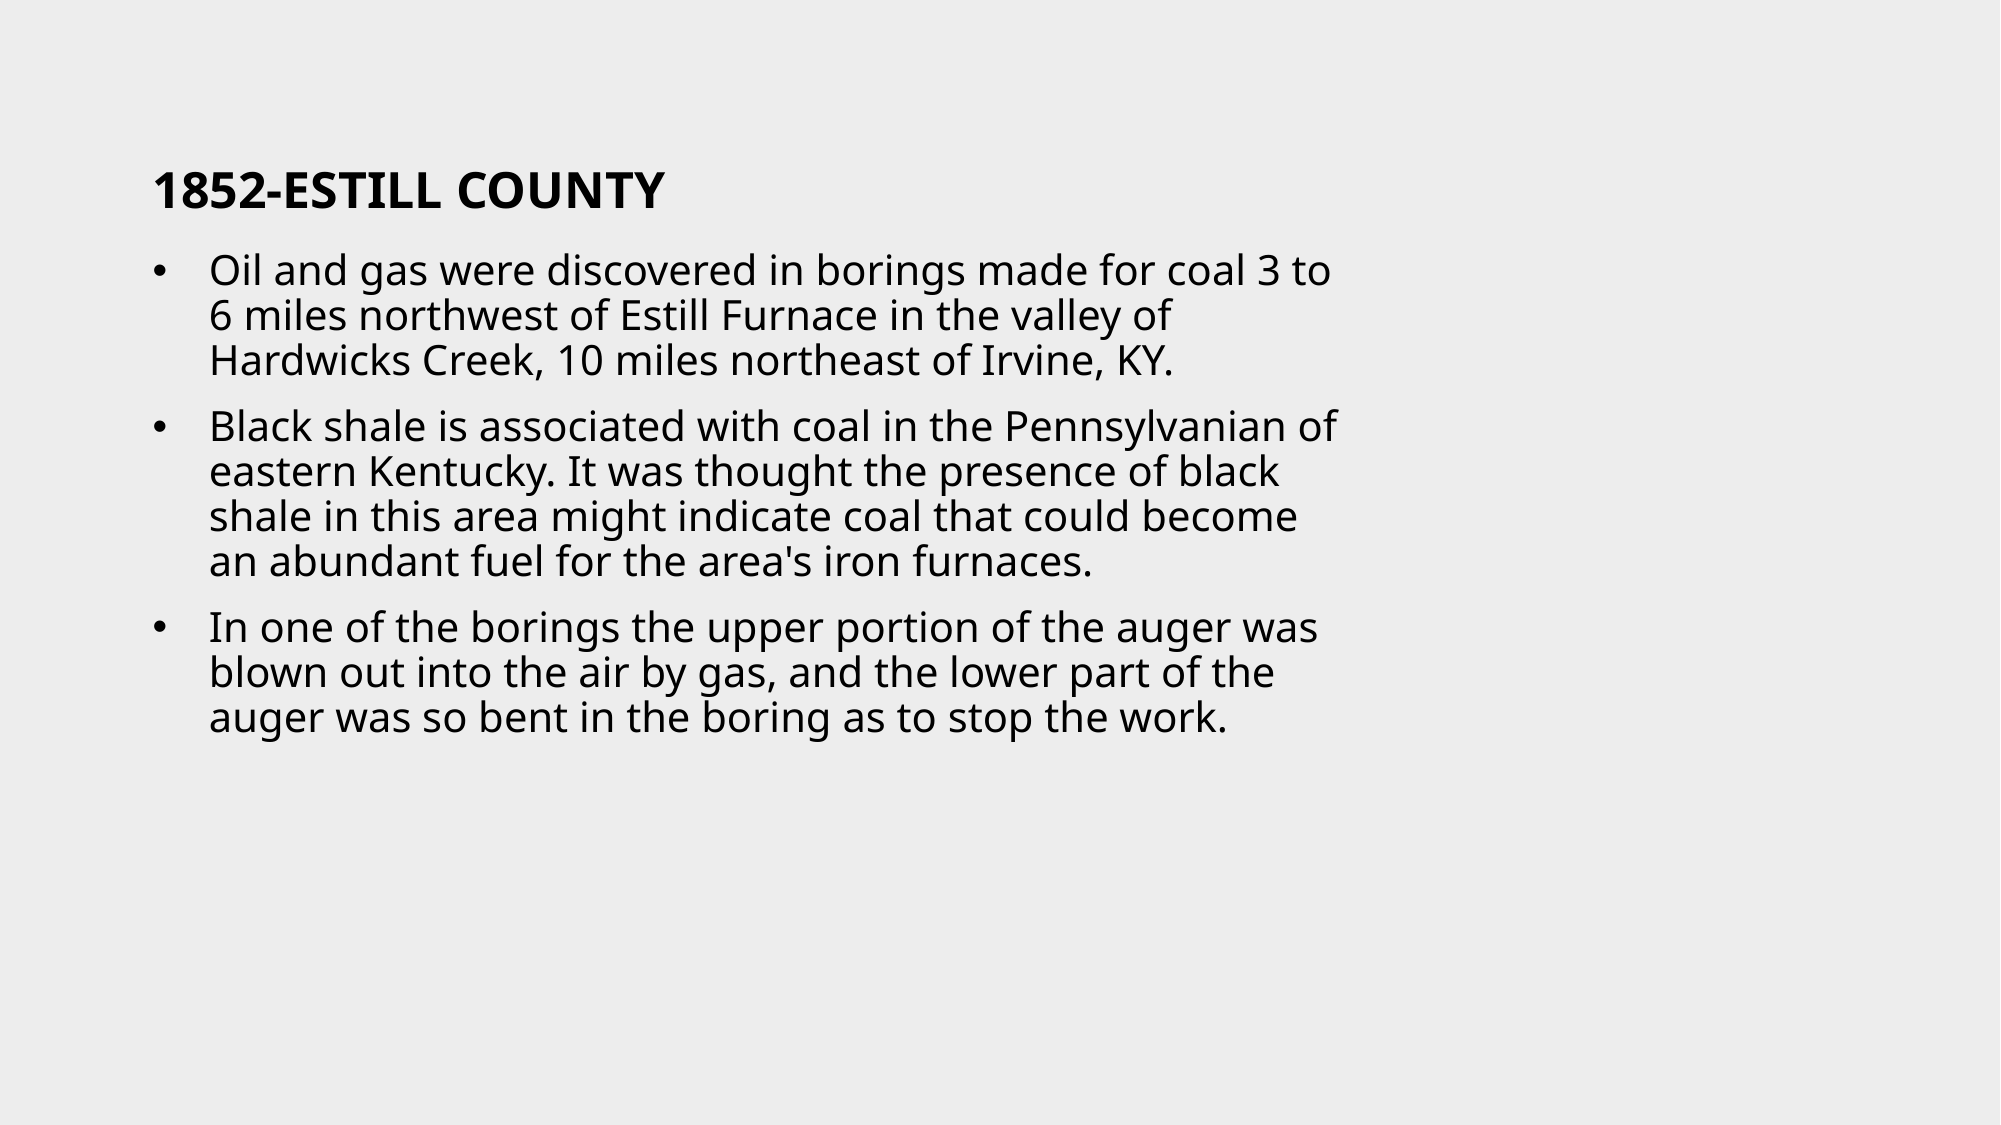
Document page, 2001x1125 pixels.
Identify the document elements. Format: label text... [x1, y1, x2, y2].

list Oil and gas were discovered in borings made for coal 3 to 6 miles northwest of Estill Furnace in the valley of Hardwicks Creek, 10 miles northeast of Irvine, KY. Black shale is associated with coal in the Pennsylvanian of eastern Kentucky. It was thought the presence of black shale in this area might indicate coal that could become an abundant fuel for the area's iron furnaces. In one of the borings the upper portion of the auger was blown out into the air by gas, and the lower part of the auger was so bent in the boring as to stop the work. [137, 242, 1355, 963]
title 1852-ESTILL COUNTY [137, 75, 783, 228]
